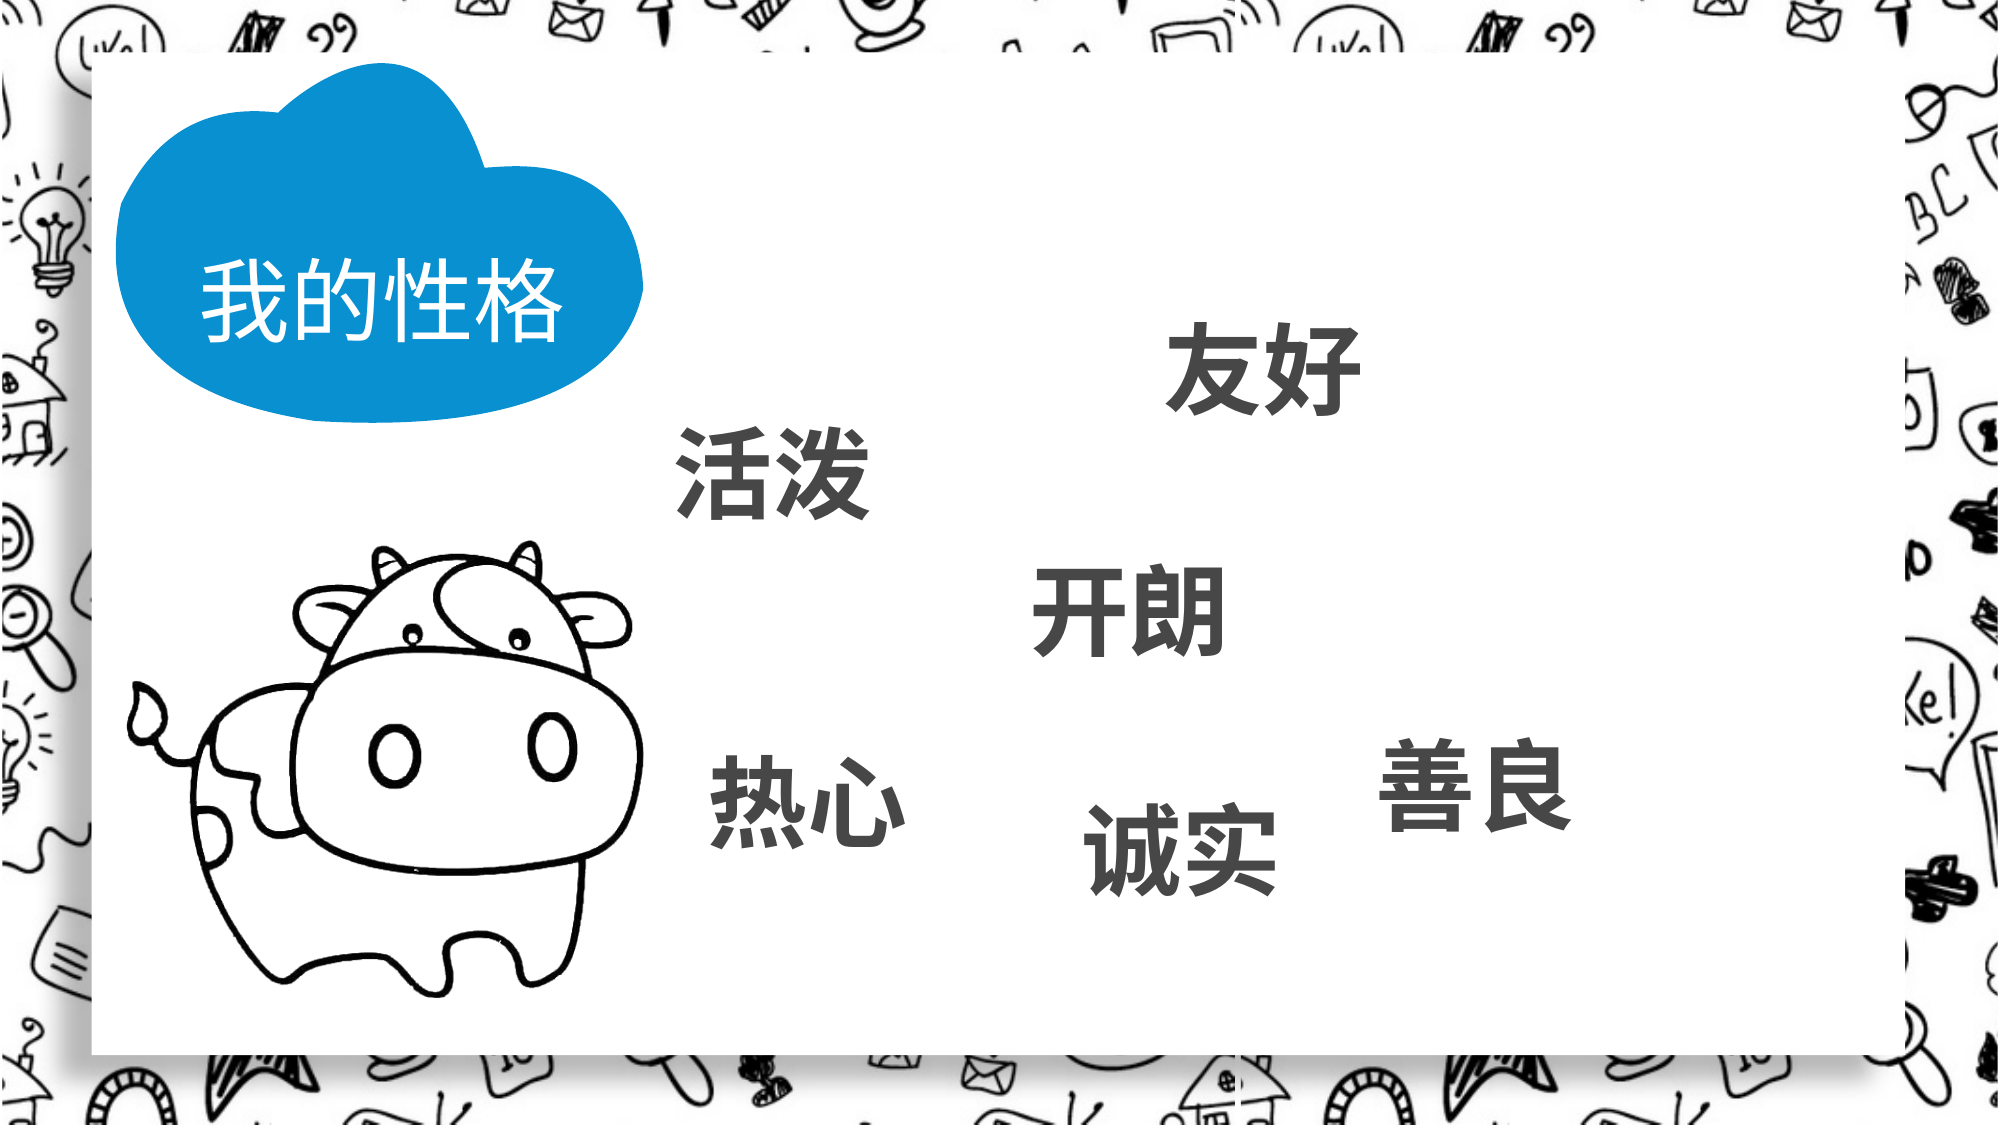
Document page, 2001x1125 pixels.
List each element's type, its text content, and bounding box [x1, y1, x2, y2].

text_box 善良 [1360, 715, 1683, 851]
text_box 开朗 [1014, 540, 1337, 676]
picture [126, 540, 644, 1000]
text_box 活泼 [657, 404, 980, 540]
text_box 诚实 [1067, 781, 1389, 917]
text_box 我的性格 [115, 63, 644, 423]
picture [1240, 0, 1998, 1125]
text_box 友好 [1148, 299, 1471, 435]
text_box 热心 [692, 732, 1015, 868]
picture [2, 0, 1235, 1125]
